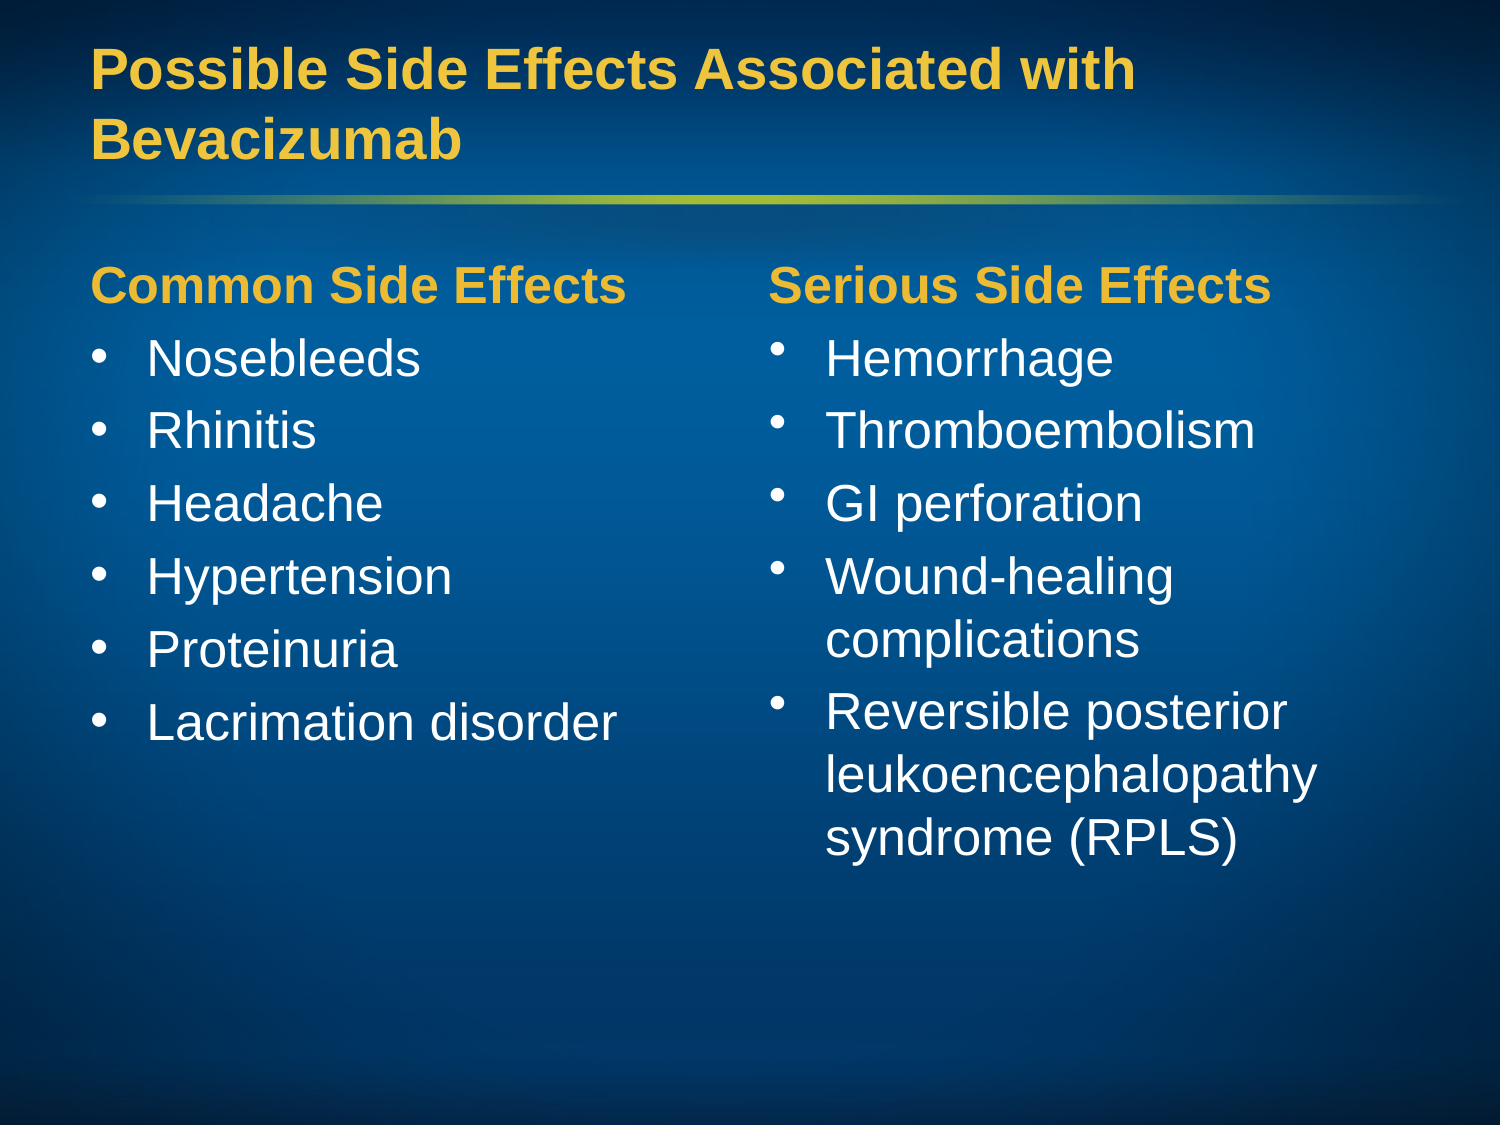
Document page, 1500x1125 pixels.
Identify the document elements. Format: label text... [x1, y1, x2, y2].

text_box Serious Side Effects Hemorrhage Thromboembolism GI perforation Wound-healing complications Reversible posterior leukoencephalopathy syndrome (RPLS) [754, 243, 1448, 955]
list Common Side Effects Nosebleeds Rhinitis Headache Hypertension Proteinuria Lacrimation disorder [75, 243, 686, 955]
title Possible Side Effects Associated with Bevacizumab [75, 7, 1425, 196]
picture [0, 0, 1500, 1125]
